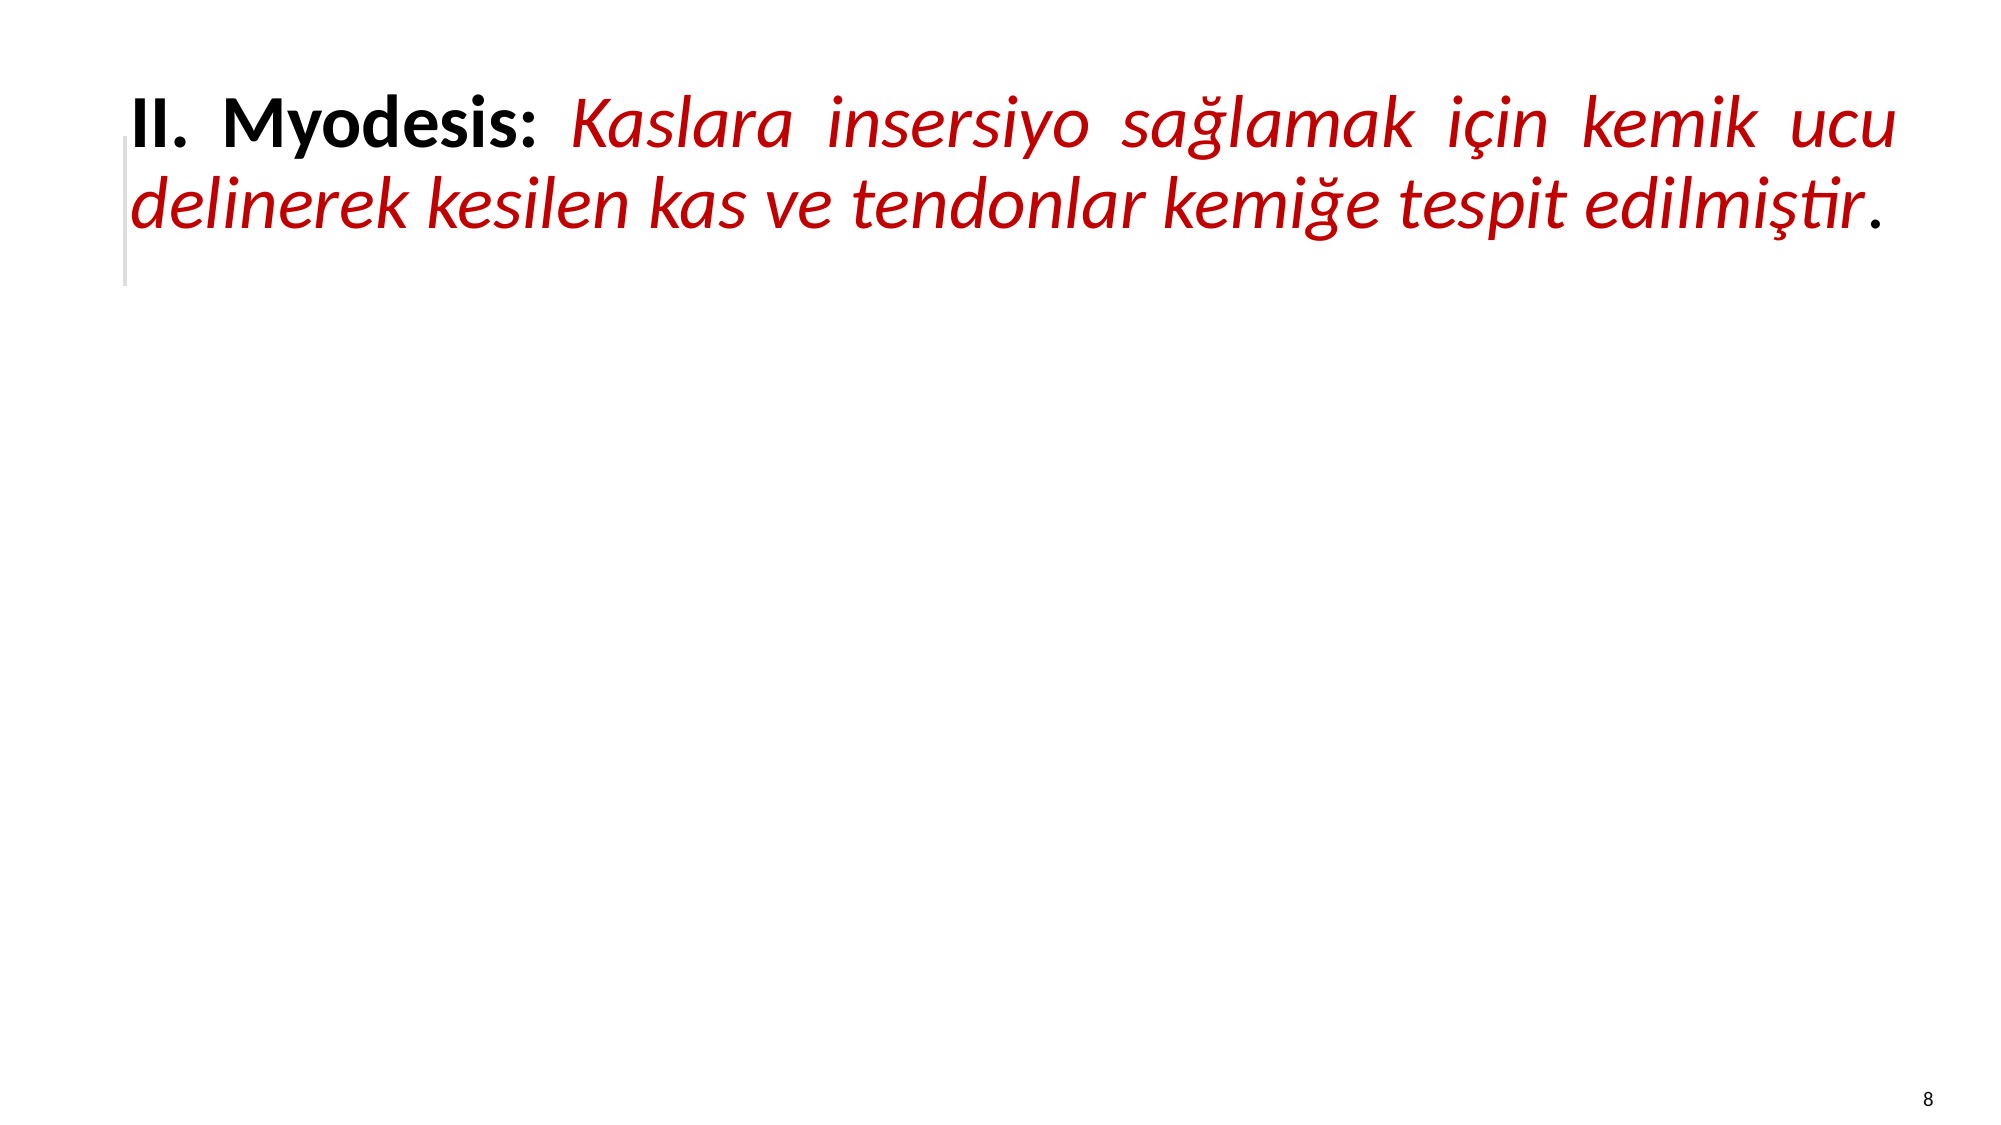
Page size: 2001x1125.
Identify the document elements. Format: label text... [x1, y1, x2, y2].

list II. Myodesis: Kaslara insersiyo sağlamak için kemik ucu delinerek kesilen kas ve tendonlar kemiğe tespit edilmiştir. [123, 75, 1907, 274]
slide_number 8 [1908, 1072, 2000, 1125]
